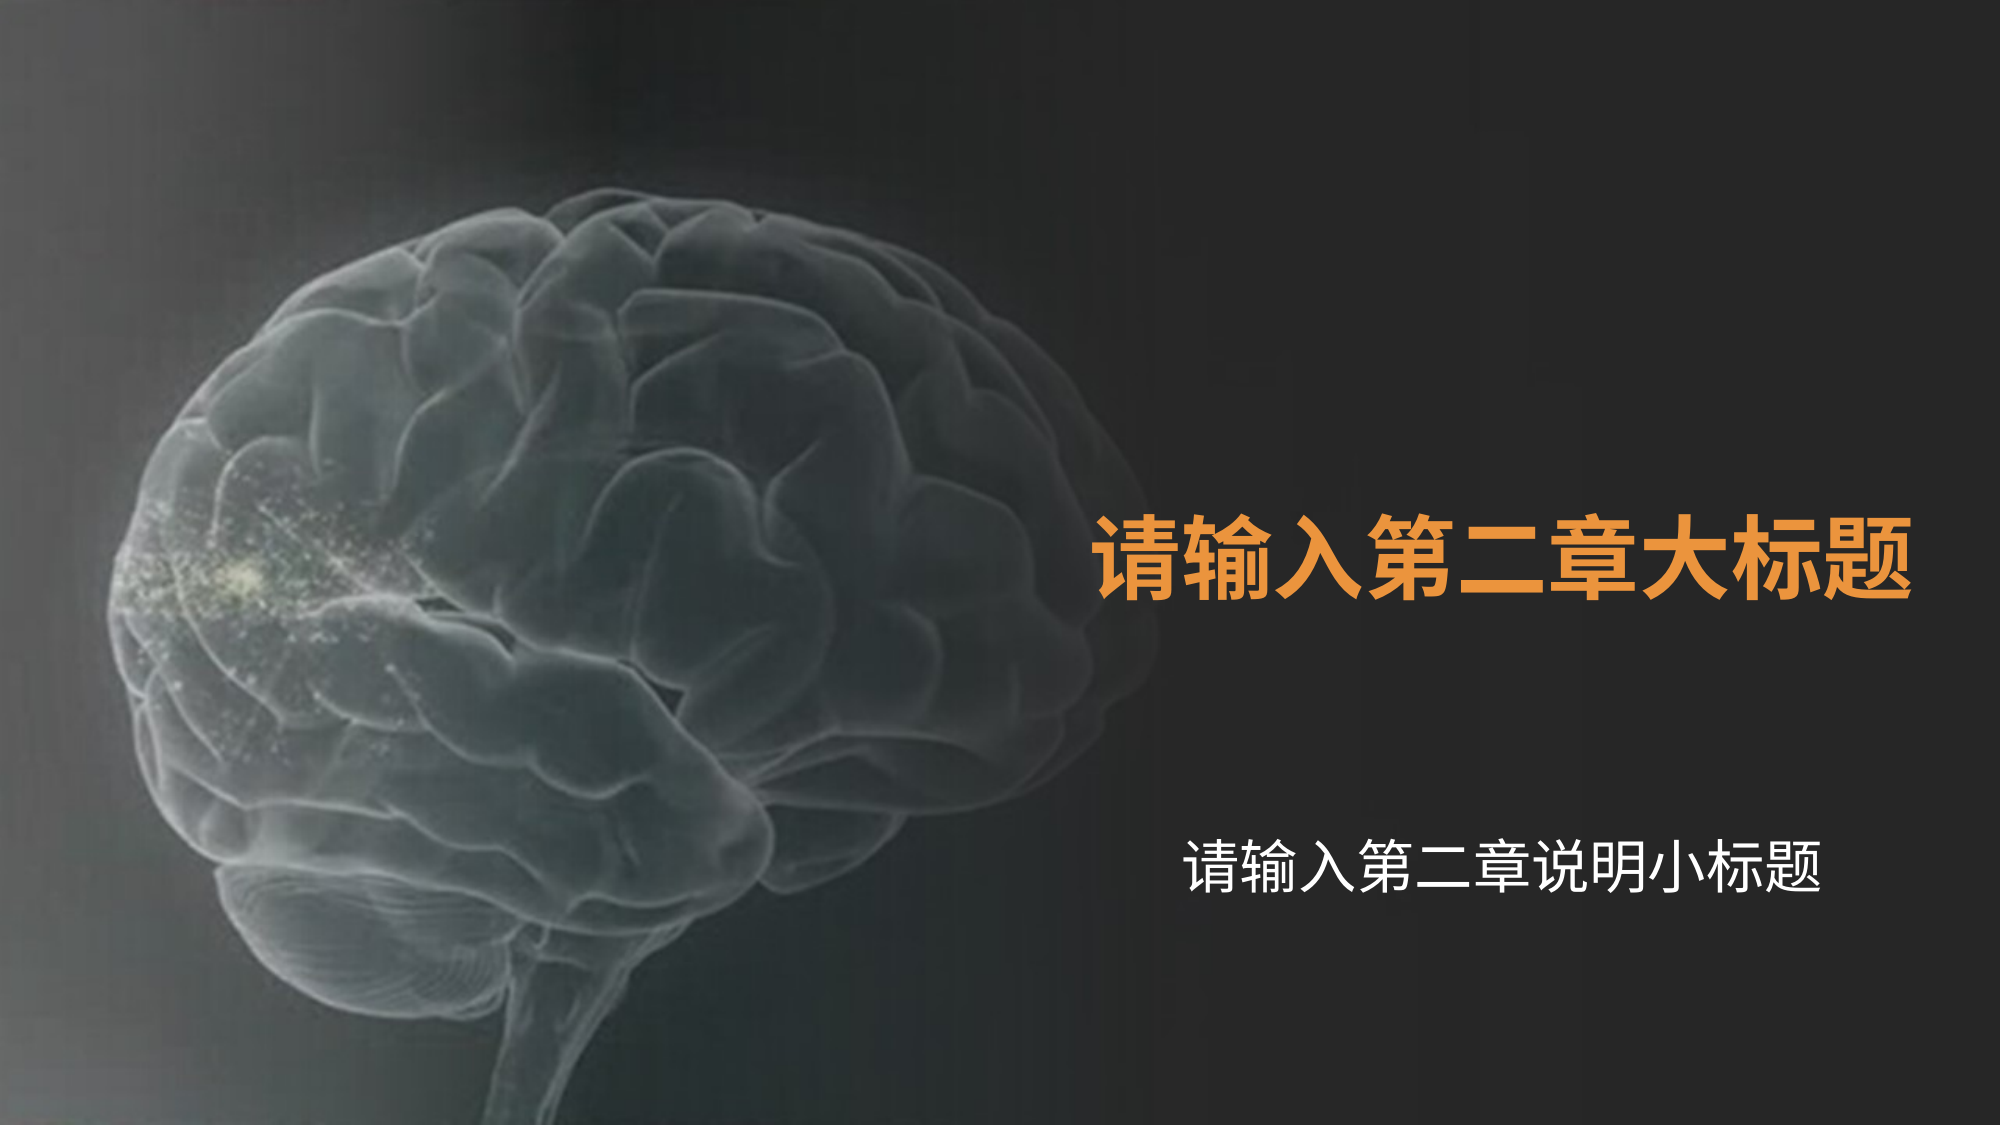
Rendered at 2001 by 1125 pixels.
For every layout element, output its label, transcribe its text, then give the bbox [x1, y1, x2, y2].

title 请输入第二章大标题 [1036, 292, 1969, 766]
picture [0, 0, 2000, 1125]
list 请输入第二章说明小标题 [1036, 787, 1969, 939]
